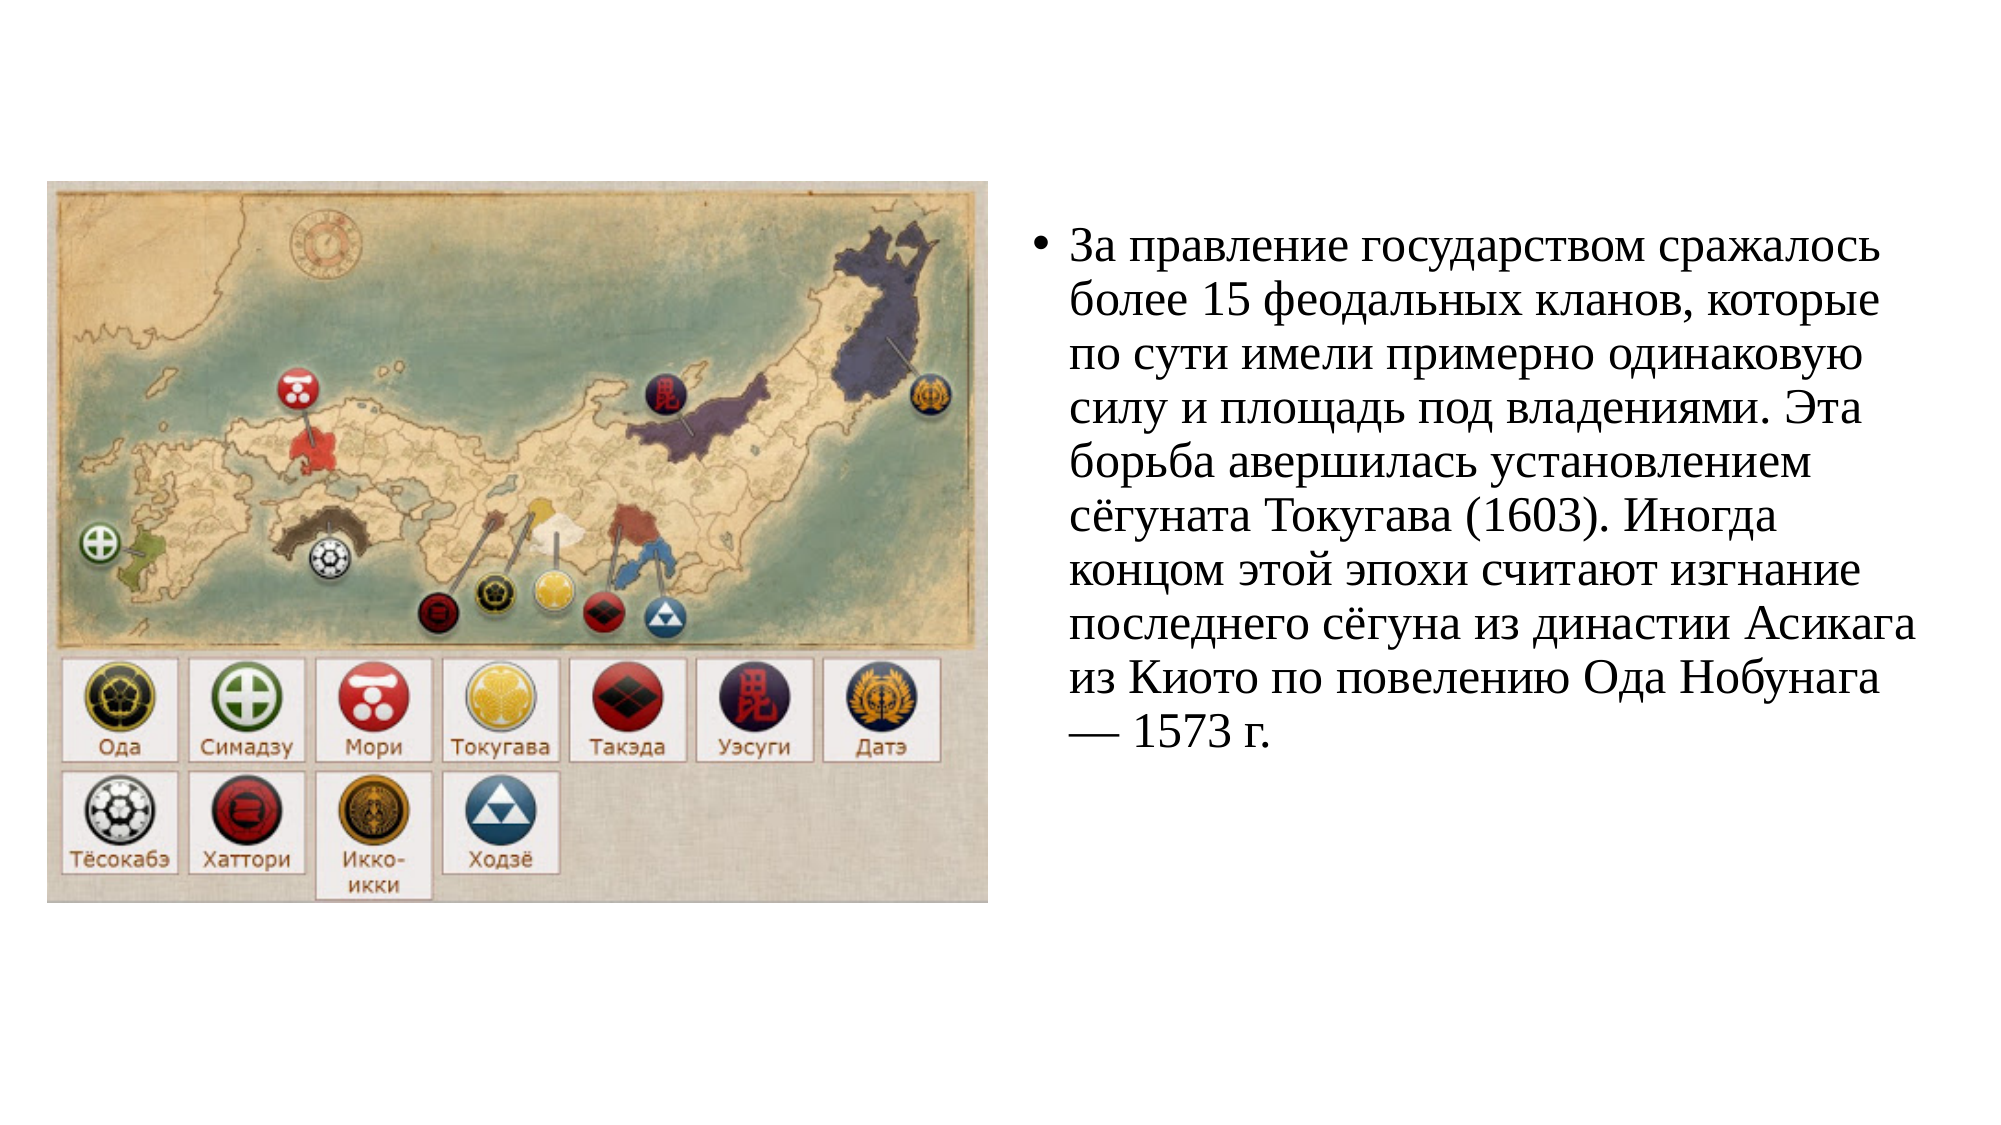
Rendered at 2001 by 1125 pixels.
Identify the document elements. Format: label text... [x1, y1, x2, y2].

list За правление государством сражалось более 15 феодальных кланов, которые по сути имели примерно одинаковую силу и площадь под владениями. Эта борьба авершилась установлением сёгуната Токугава (1603). Иногда концом этой эпохи считают изгнание последнего сёгуна из династии Асикага из Киото по повелению Ода Нобунага — 1573 г. [1017, 210, 1945, 971]
picture [47, 181, 988, 903]
